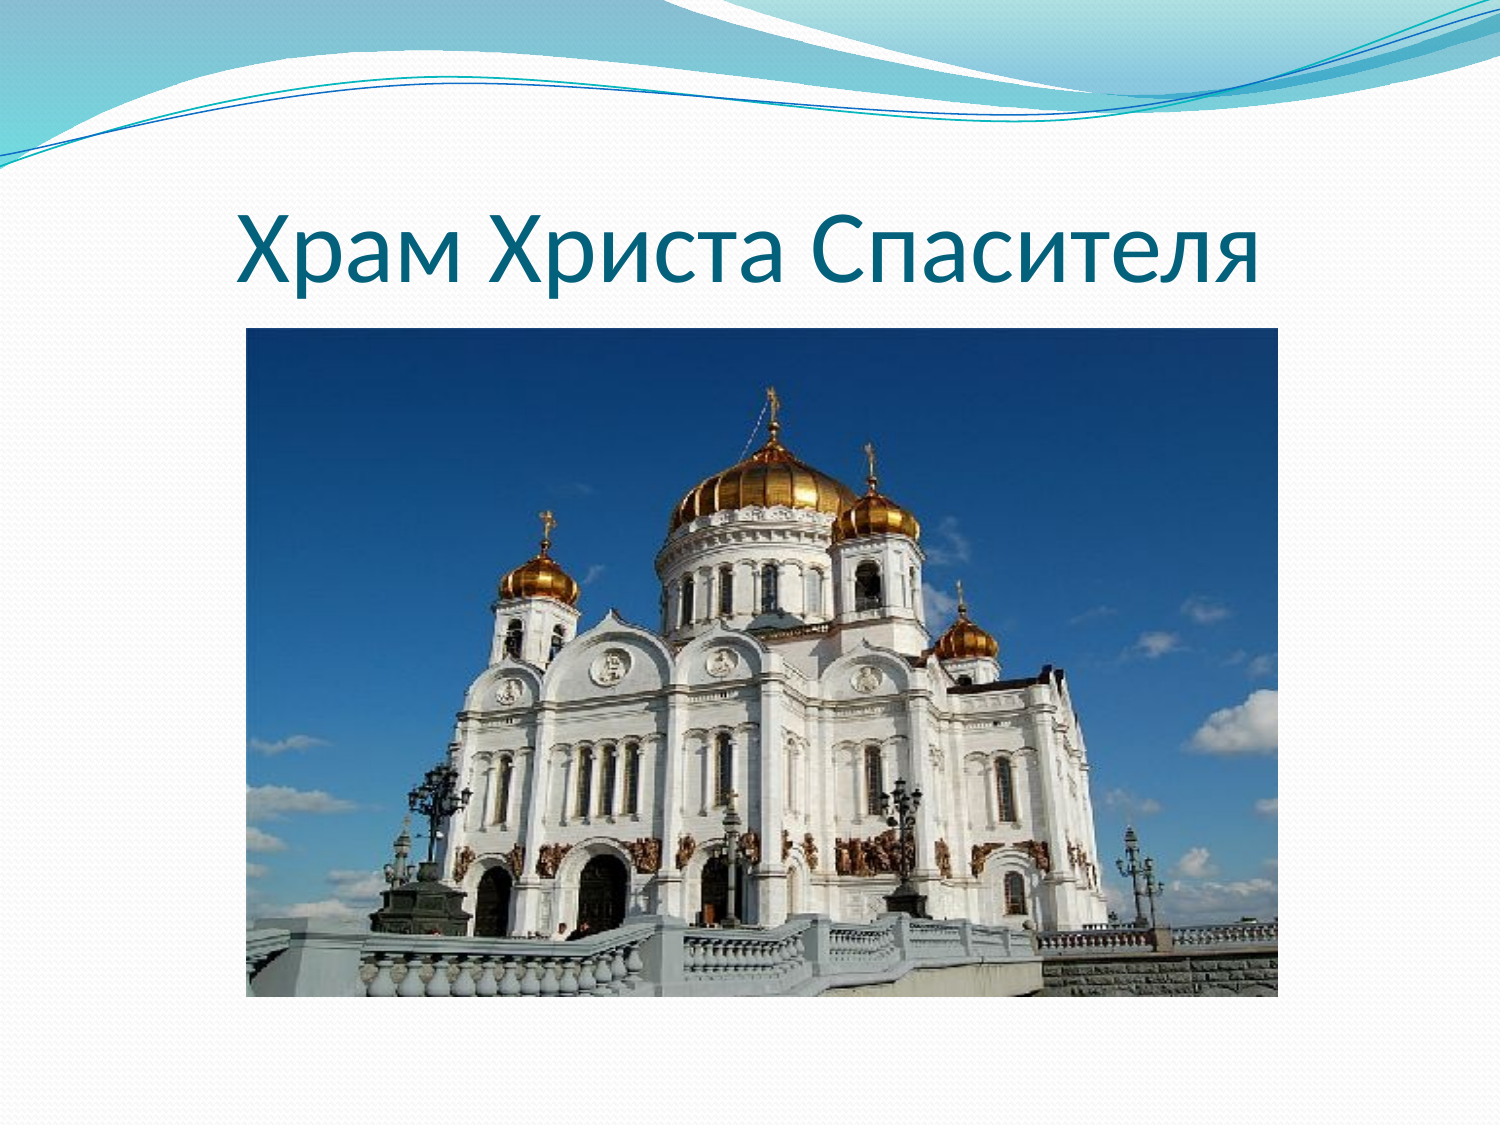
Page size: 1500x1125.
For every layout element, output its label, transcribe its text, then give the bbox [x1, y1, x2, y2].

title Храм Христа Спасителя [75, 115, 1425, 303]
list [245, 327, 1278, 998]
